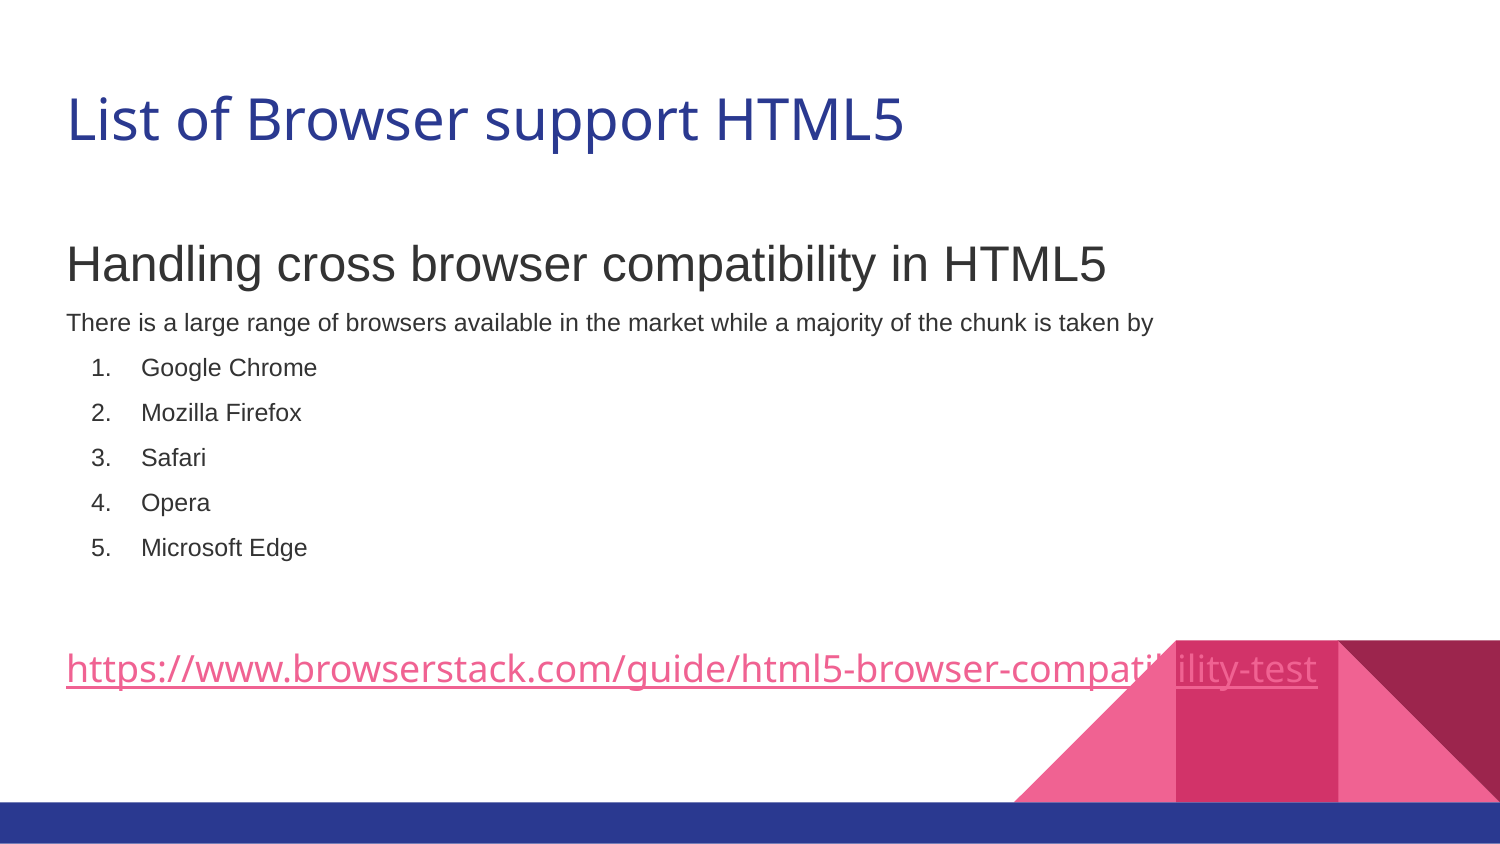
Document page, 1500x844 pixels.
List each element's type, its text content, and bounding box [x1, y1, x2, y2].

list Handling cross browser compatibility in HTML5 There is a large range of browsers available in the market while a majority of the chunk is taken by Google Chrome Mozilla Firefox Safari Opera Microsoft Edge https://www.browserstack.com/guide/html5-browser-compatibility-test [51, 201, 1449, 750]
title List of Browser support HTML5 [51, 67, 1449, 167]
